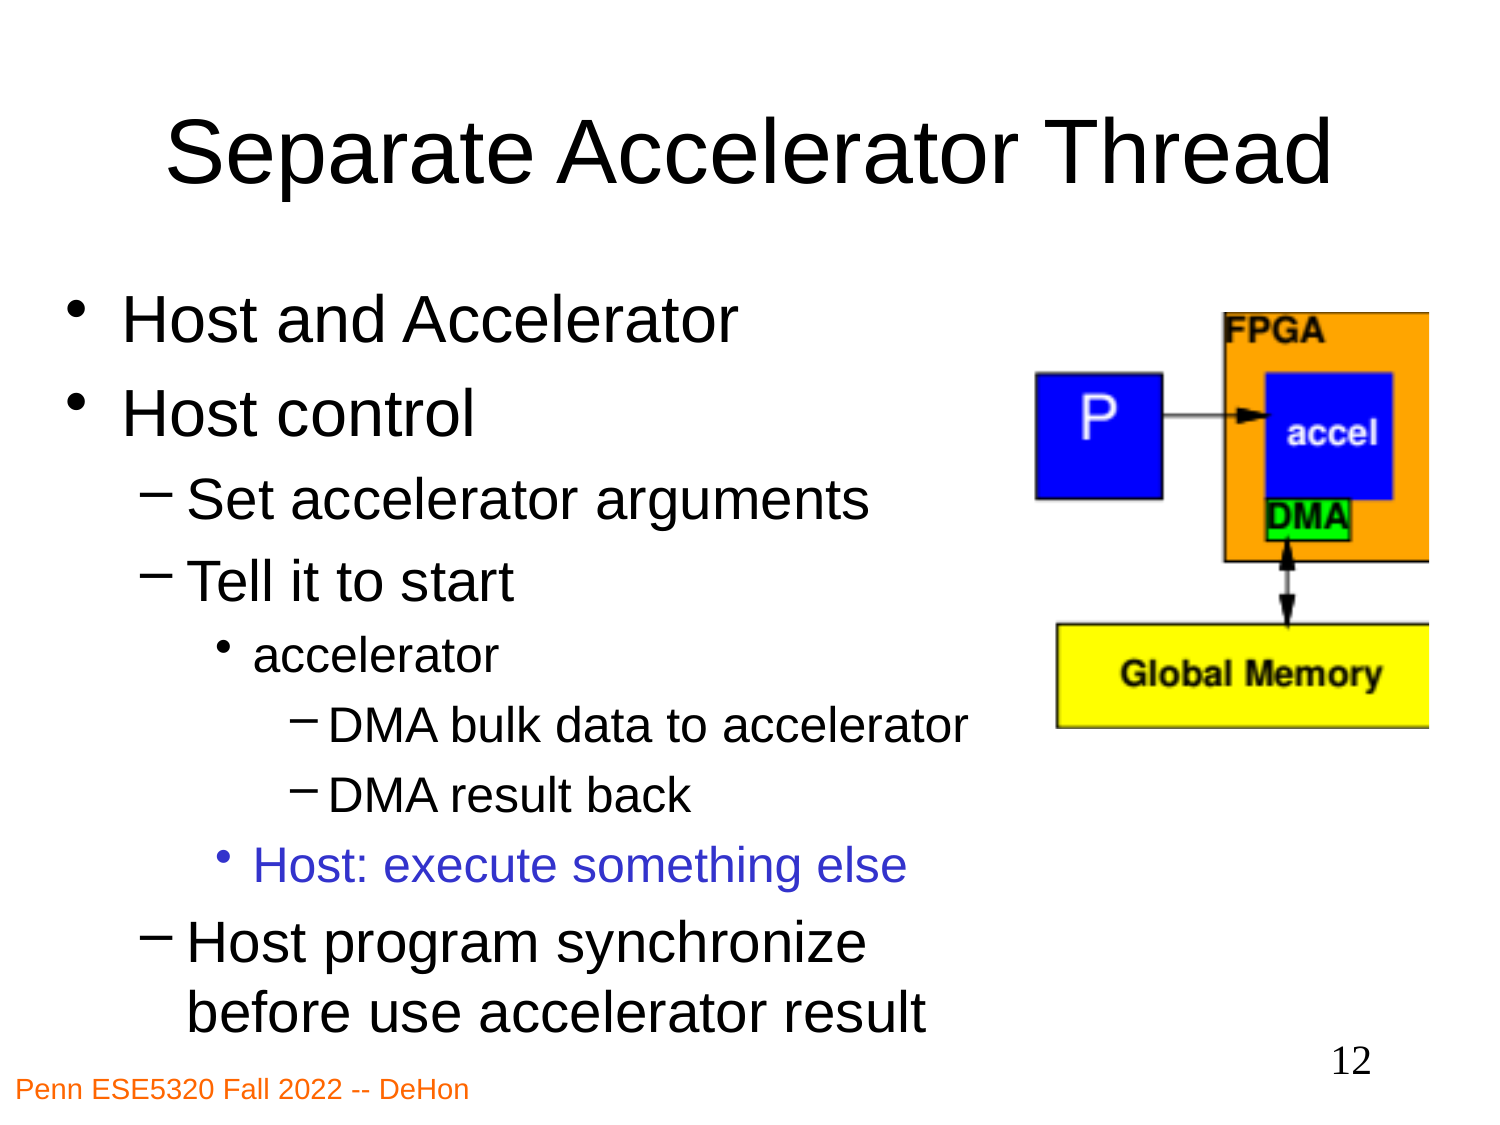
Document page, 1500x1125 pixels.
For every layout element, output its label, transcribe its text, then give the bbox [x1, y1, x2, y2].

title Separate Accelerator Thread [112, 52, 1388, 241]
picture [1033, 312, 1430, 730]
list Host and Accelerator Host control Set accelerator arguments Tell it to start accelerator DMA bulk data to accelerator DMA result back Host: execute something else Host program synchronize before use accelerator result [49, 268, 1001, 1007]
slide_number 12 [1074, 1024, 1388, 1101]
slide_number Penn ESE5320 Fall 2022 -- DeHon [0, 1062, 688, 1125]
